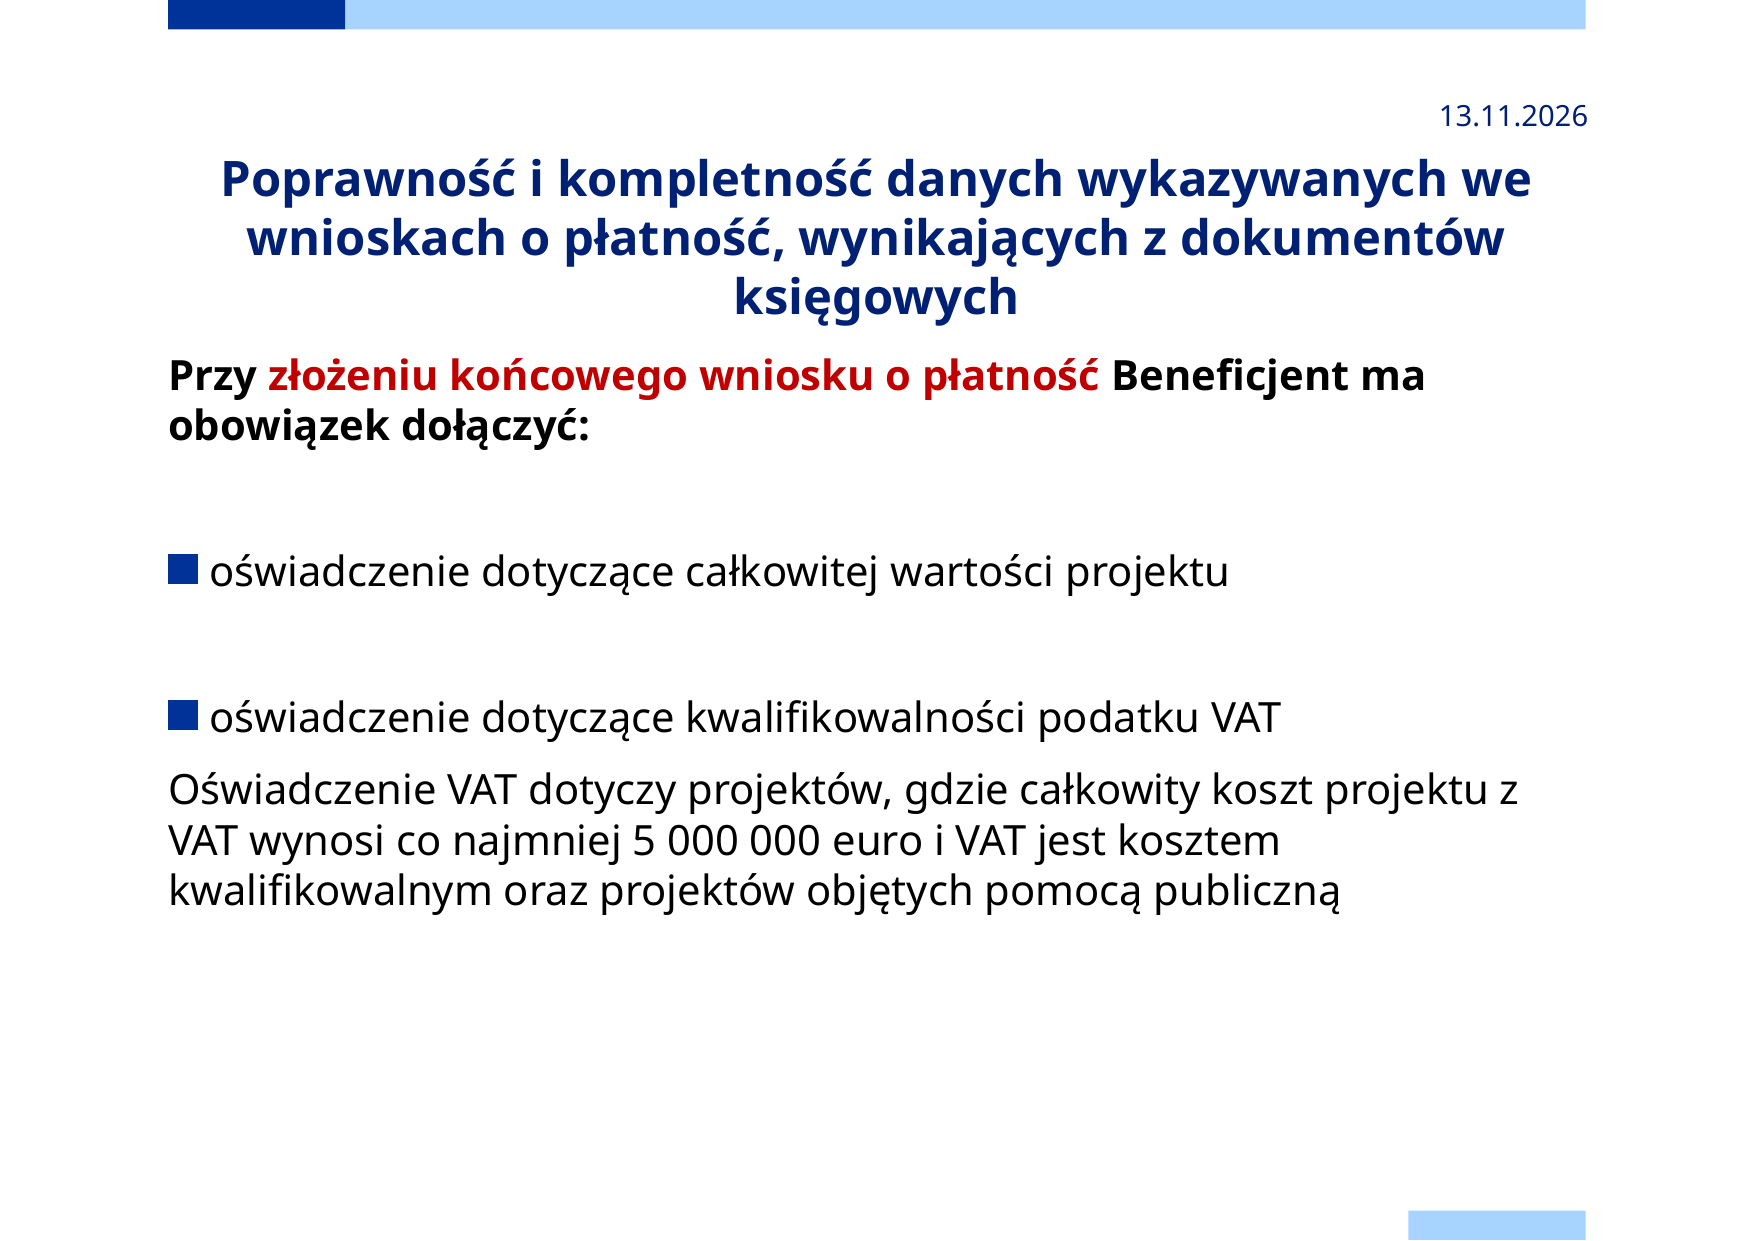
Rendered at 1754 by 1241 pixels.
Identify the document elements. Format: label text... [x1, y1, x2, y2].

picture [168, 700, 198, 730]
title Poprawność i kompletność danych wykazywanych we wnioskach o płatność, wynikających z dokumentów księgowych [168, 147, 1586, 325]
picture [168, 554, 198, 584]
list Przy złożeniu końcowego wniosku o płatność Beneficjent ma obowiązek dołączyć: oświadczenie dotyczące całkowitej wartości projektu oświadczenie dotyczące kwalifikowalności podatku VAT Oświadczenie VAT dotyczy projektów, gdzie całkowity koszt projektu z VAT wynosi co najmniej 5 000 000 euro i VAT jest kosztem kwalifikowalnym oraz projektów objętych pomocą publiczną [168, 348, 1586, 1152]
text_box 2024-11-24 [1293, 88, 1589, 146]
